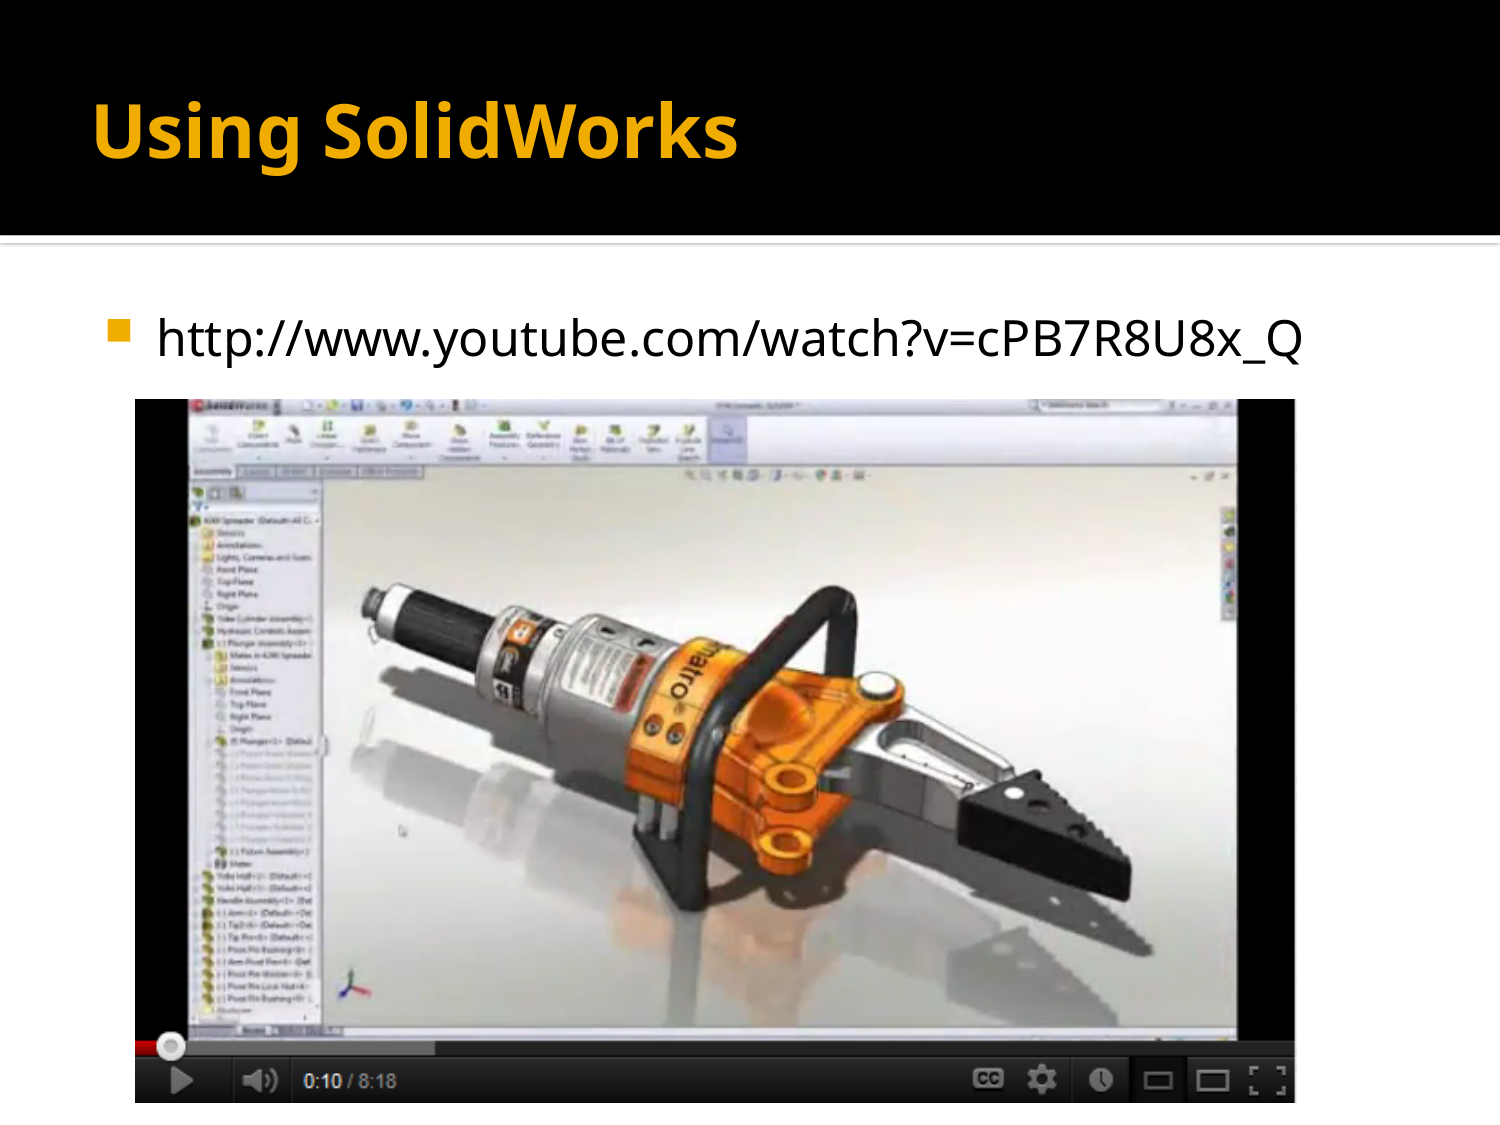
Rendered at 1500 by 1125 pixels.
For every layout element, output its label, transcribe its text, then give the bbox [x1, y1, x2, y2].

picture [135, 399, 1297, 1103]
list http://www.youtube.com/watch?v=cPB7R8U8x_Q [75, 291, 1425, 1050]
title Using SolidWorks [75, 25, 1425, 231]
